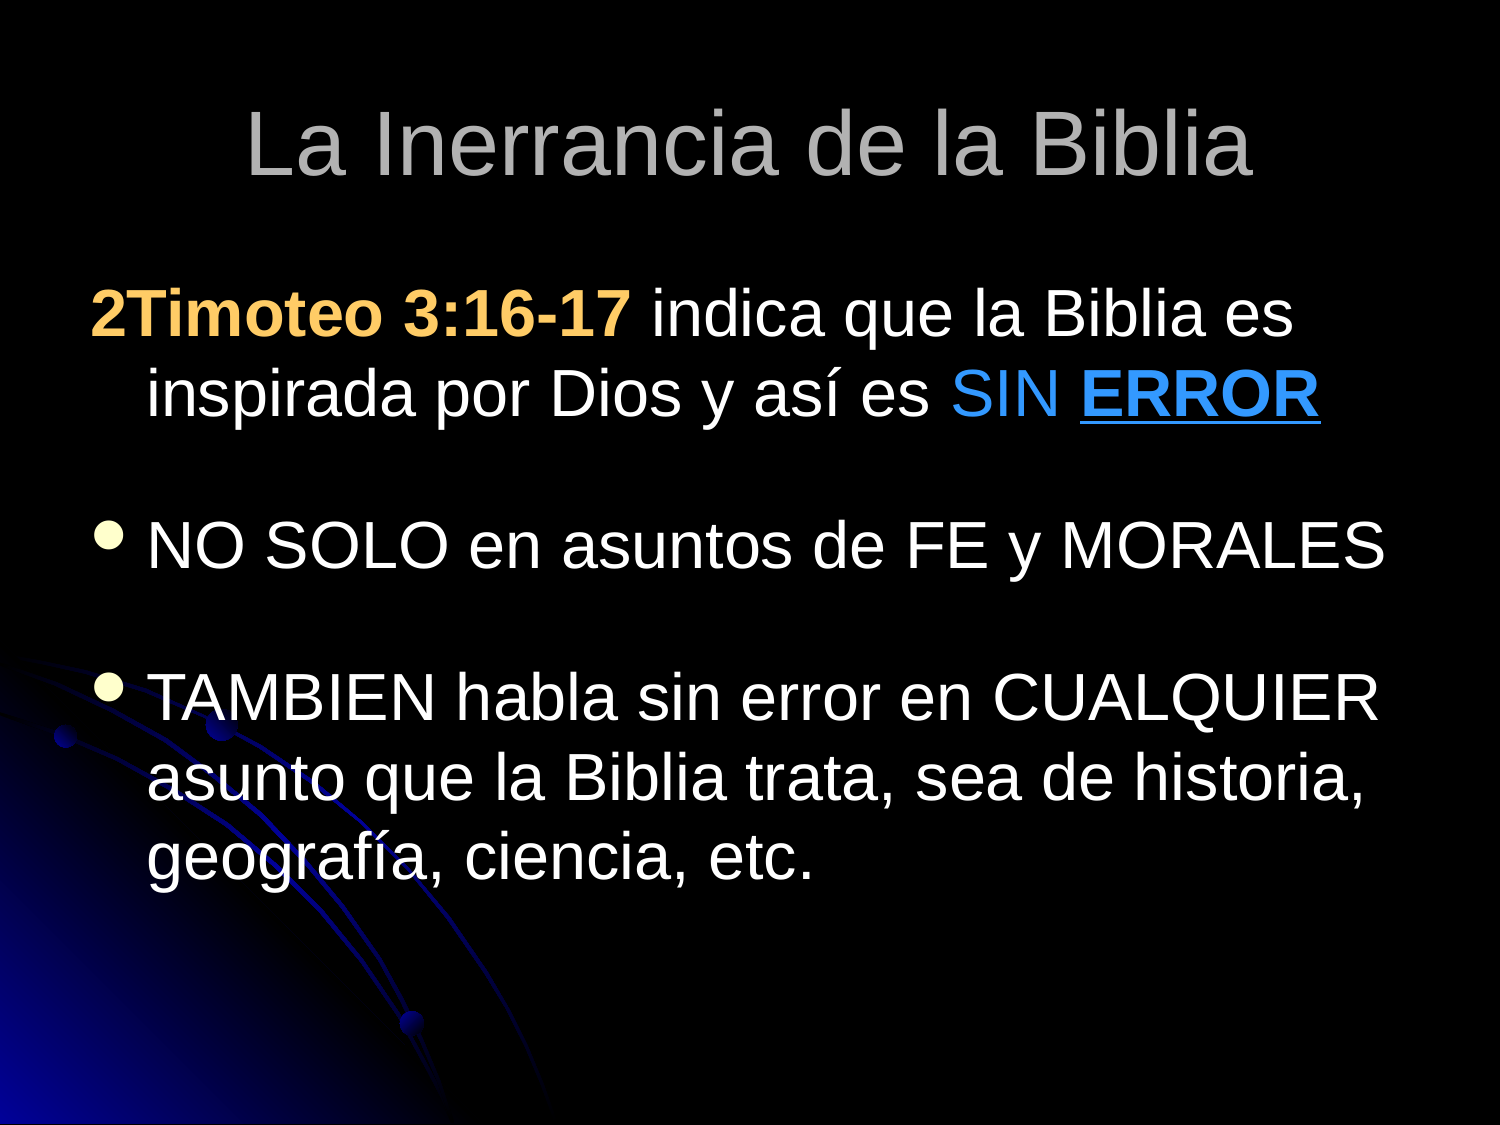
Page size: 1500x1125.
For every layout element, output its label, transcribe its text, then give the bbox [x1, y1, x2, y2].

list 2Timoteo 3:16-17 indica que la Biblia es inspirada por Dios y así es SIN ERROR NO SOLO en asuntos de FE y MORALES TAMBIEN habla sin error en CUALQUIER asunto que la Biblia trata, sea de historia, geografía, ciencia, etc. [75, 262, 1425, 1006]
title La Inerrancia de la Biblia [75, 45, 1425, 233]
